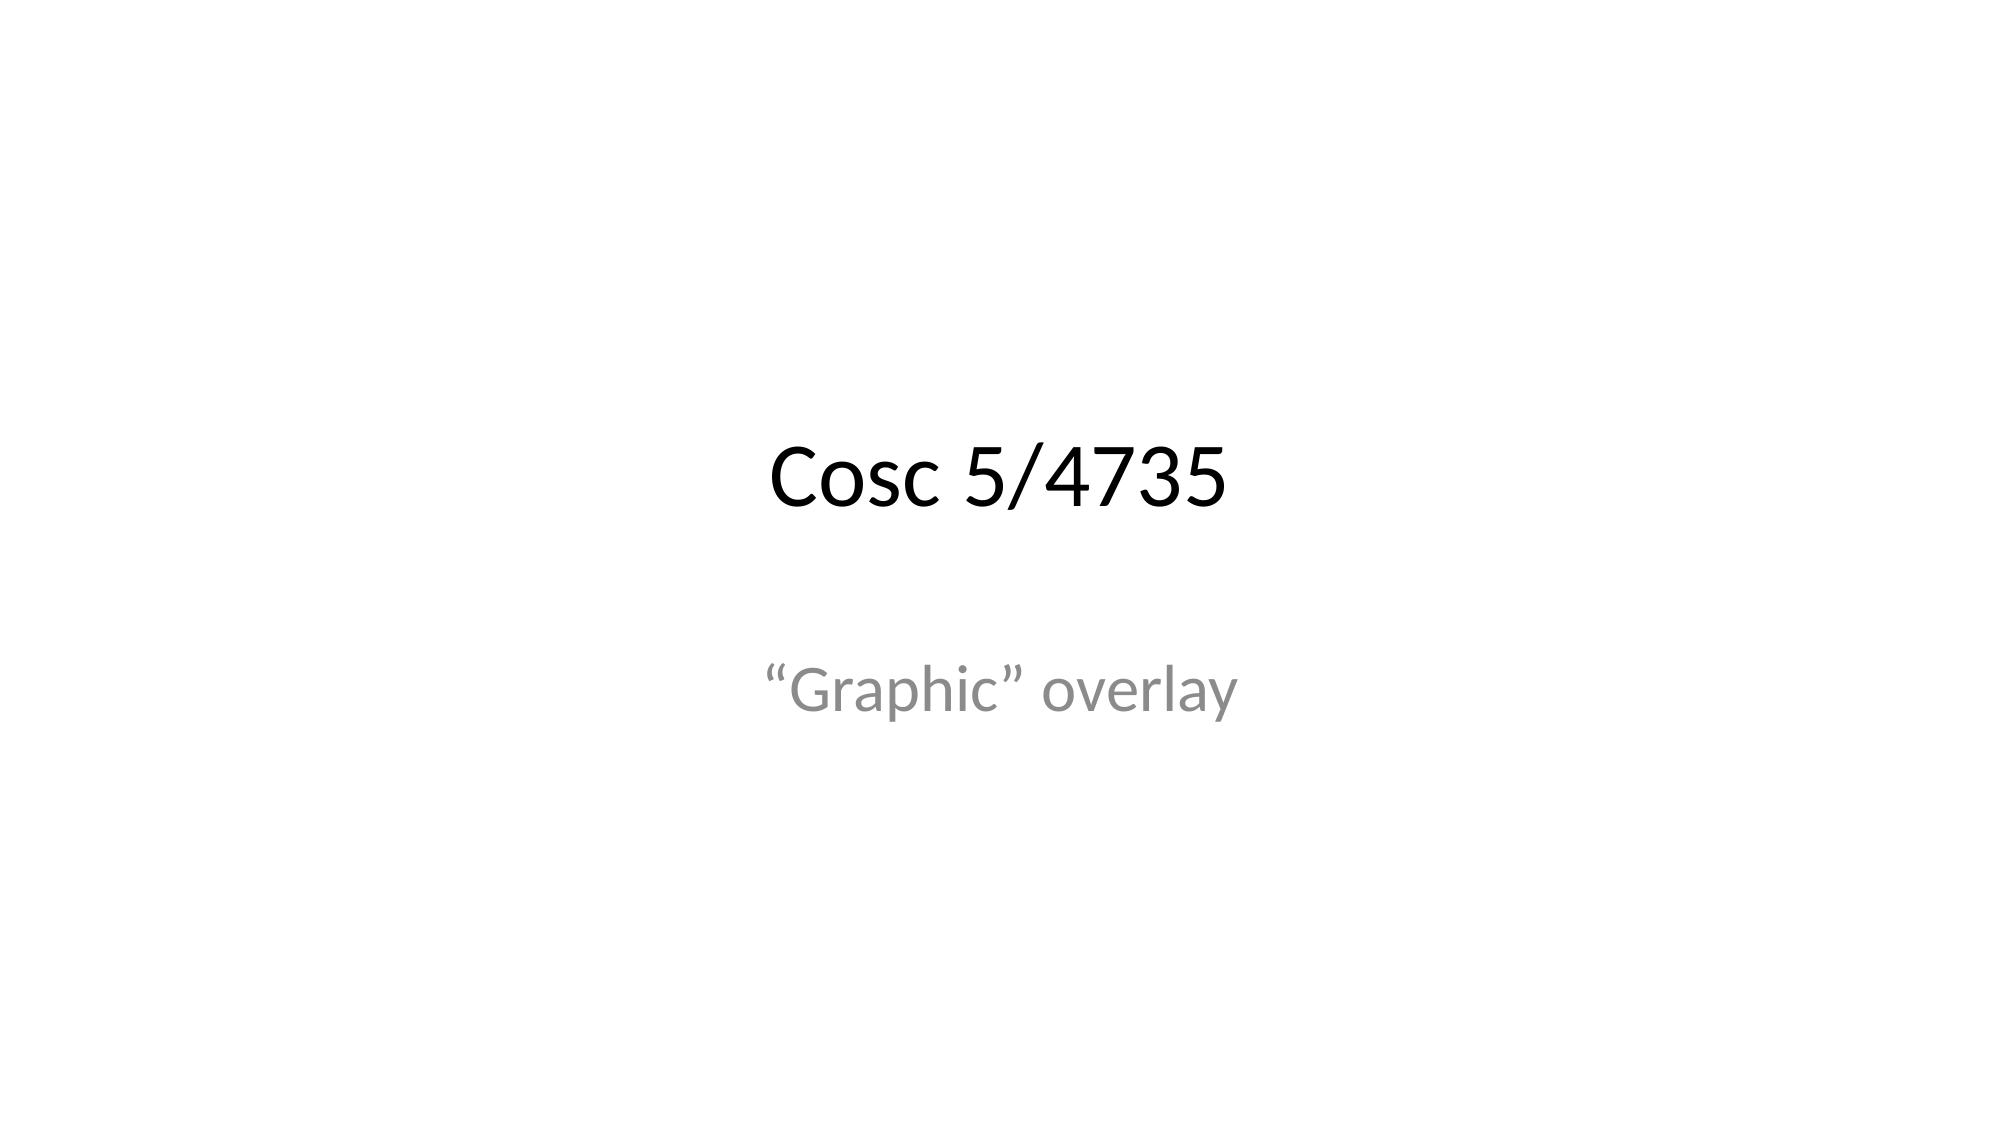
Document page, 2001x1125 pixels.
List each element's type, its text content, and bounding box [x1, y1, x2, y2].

title Cosc 5/4735 [150, 349, 1850, 591]
subtitle “Graphic” overlay [300, 637, 1700, 925]
